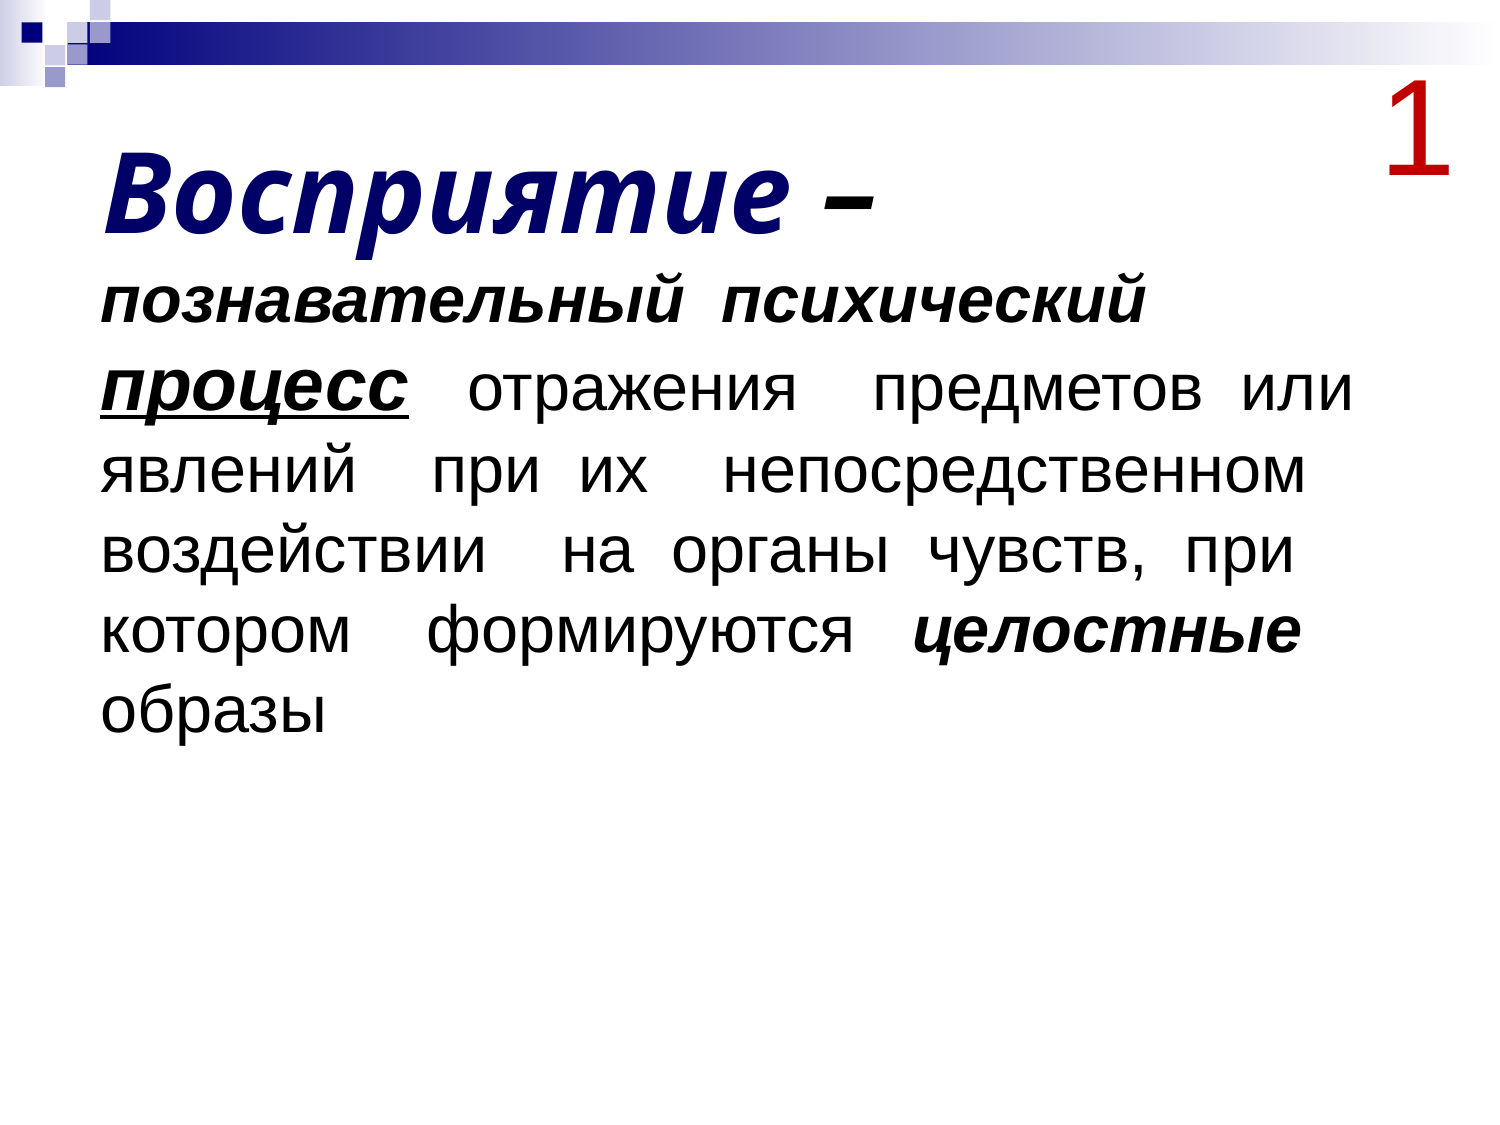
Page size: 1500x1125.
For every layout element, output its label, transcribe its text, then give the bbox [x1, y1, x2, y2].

text_box 1 [1365, 31, 1472, 211]
text_box Восприятие – познавательный психический процесс отражения предметов или явлений при их непосредственном воздействии на органы чувств, при котором формируются целостные образы [29, 113, 1471, 988]
